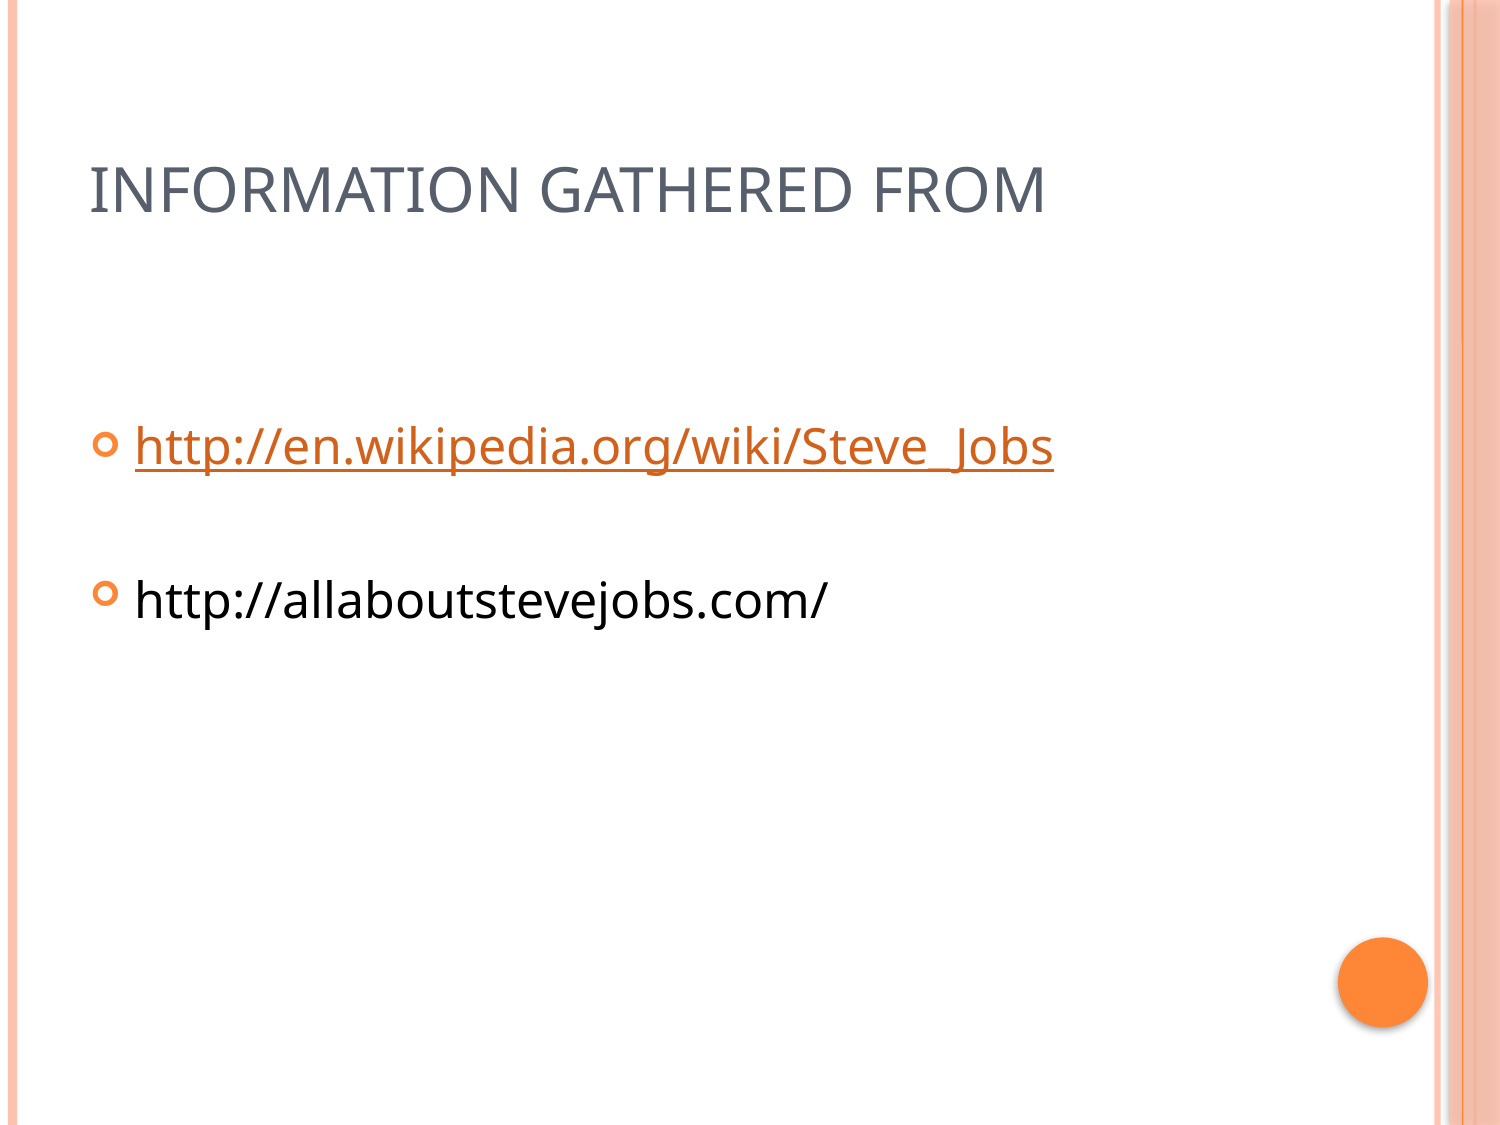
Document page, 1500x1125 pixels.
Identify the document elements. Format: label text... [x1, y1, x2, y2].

list http://en.wikipedia.org/wiki/Steve_Jobs http://allaboutstevejobs.com/ [75, 262, 1300, 1062]
title Information gathered from [75, 45, 1300, 233]
